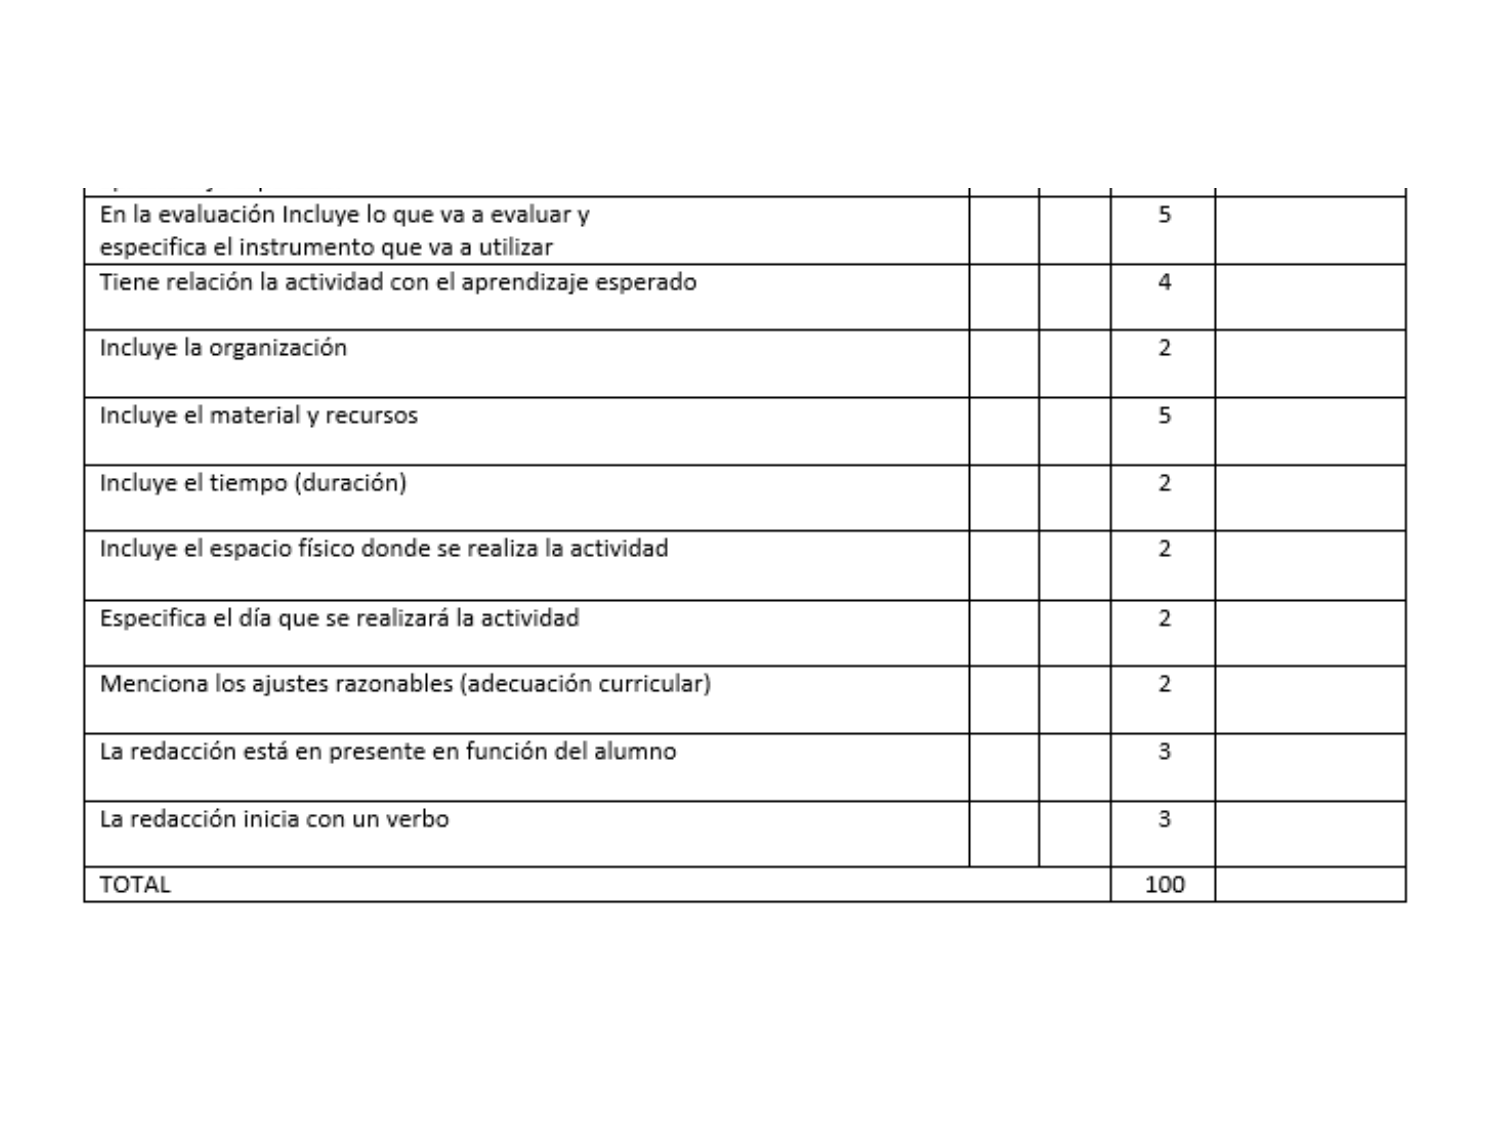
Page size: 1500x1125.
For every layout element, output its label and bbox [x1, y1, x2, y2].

picture [54, 188, 1446, 937]
